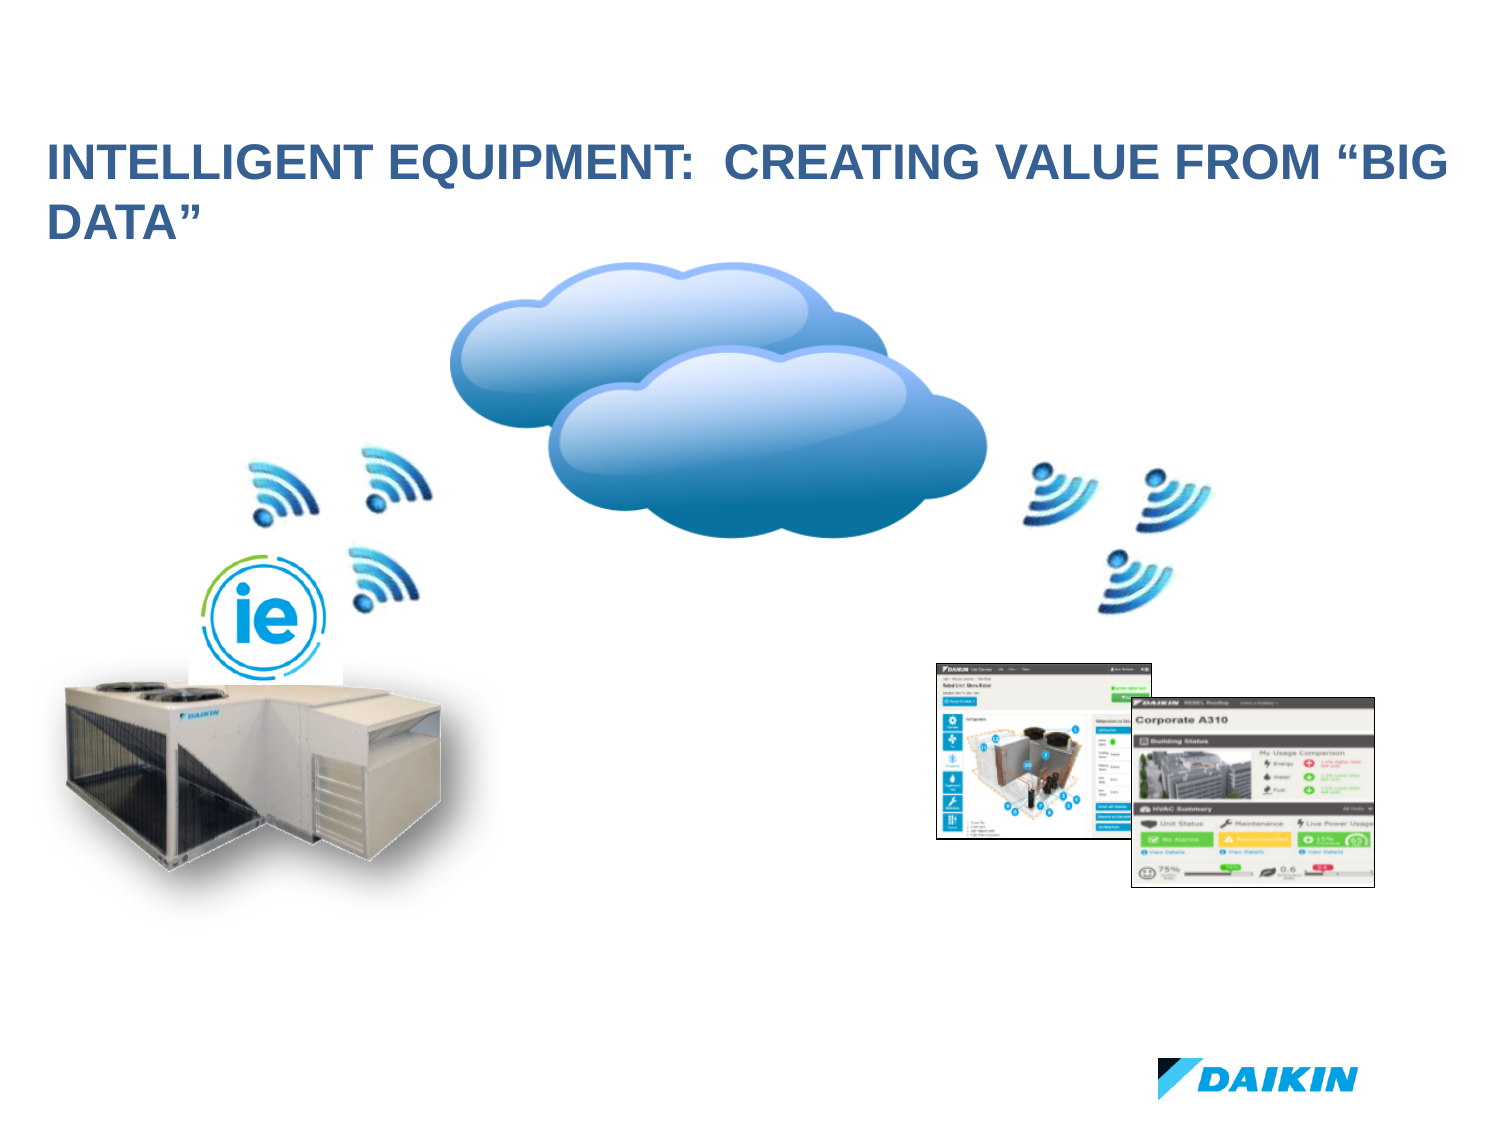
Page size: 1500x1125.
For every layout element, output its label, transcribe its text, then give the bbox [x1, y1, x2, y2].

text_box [937, 664, 1376, 888]
picture [989, 436, 1230, 636]
title Intelligent Equipment: Creating Value from “Big Data” [12, 154, 1500, 225]
picture [49, 262, 988, 876]
picture [1158, 1058, 1358, 1100]
